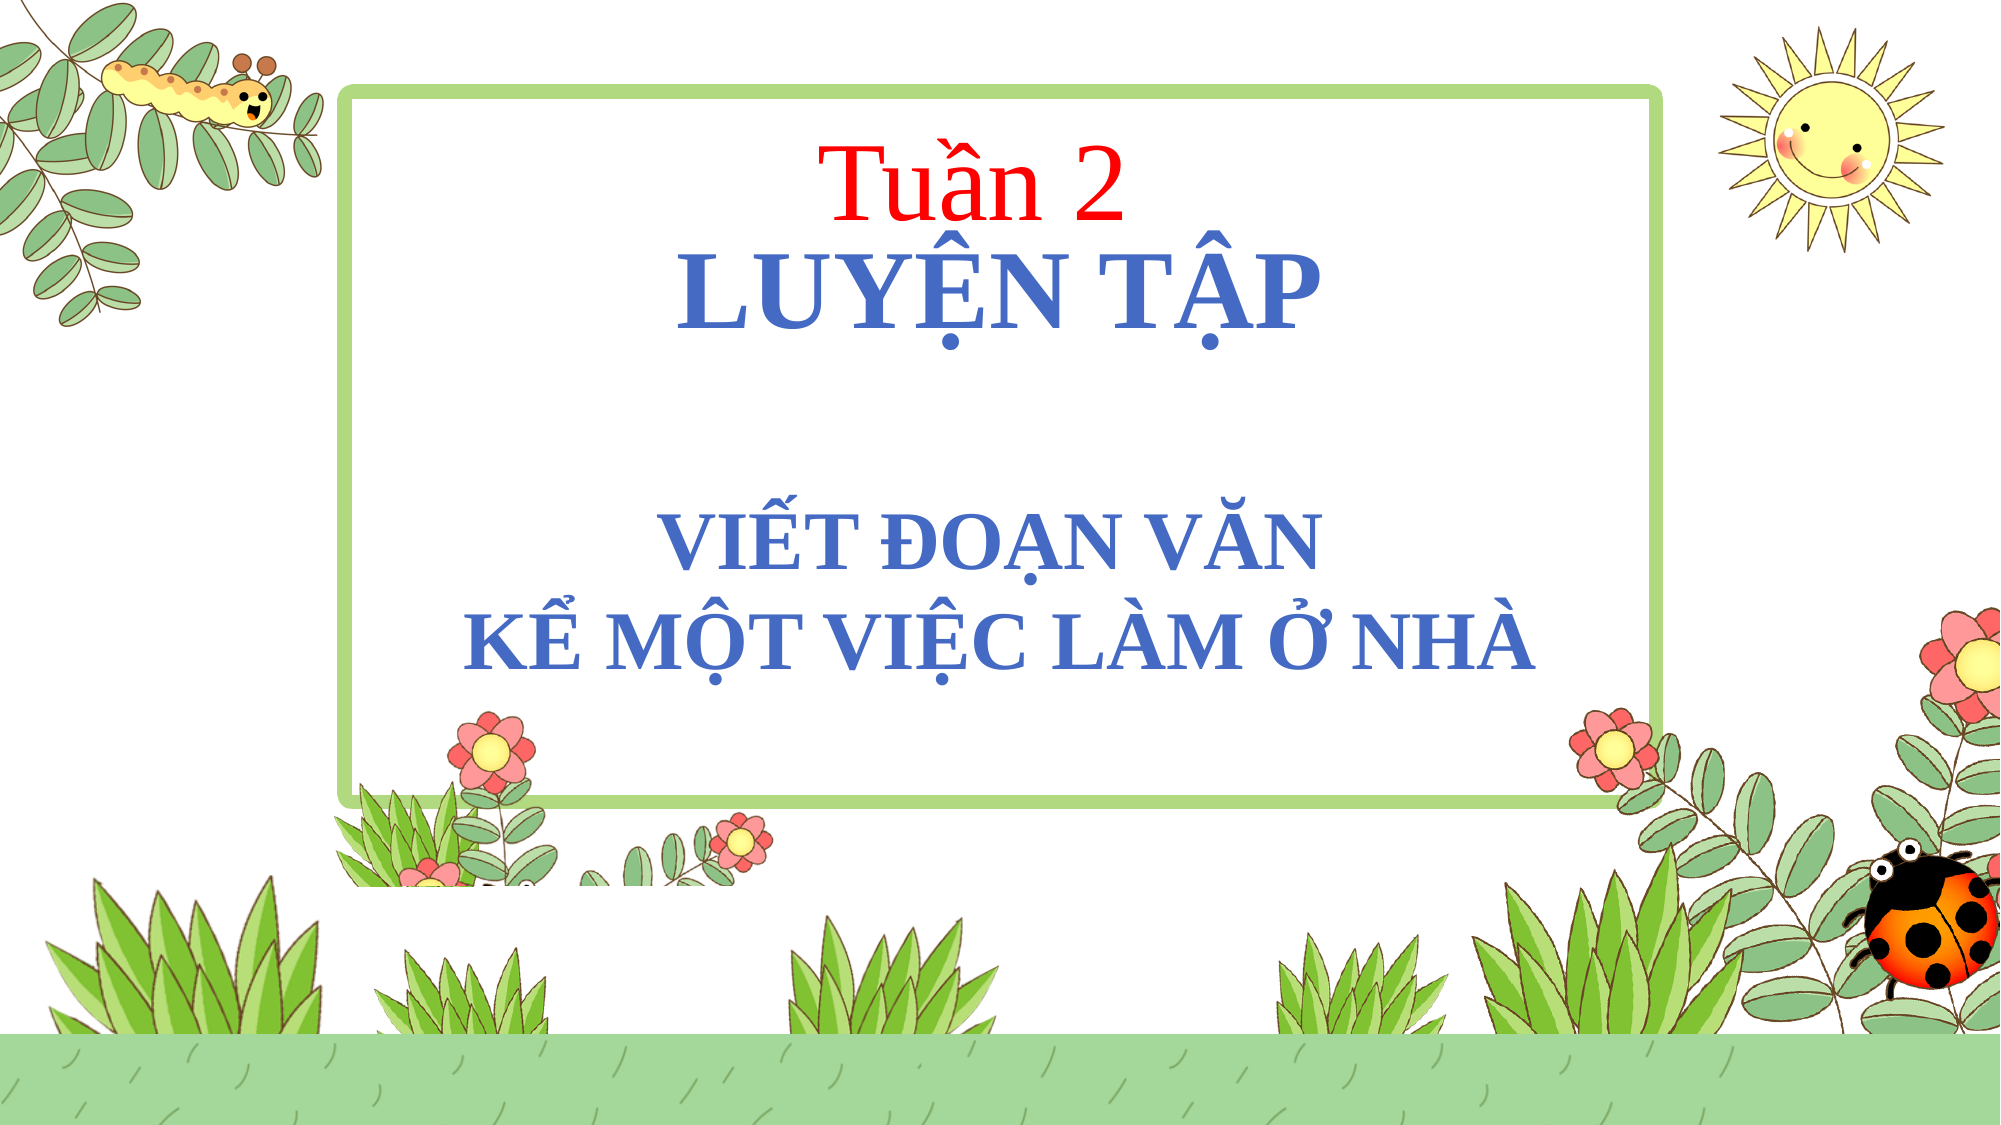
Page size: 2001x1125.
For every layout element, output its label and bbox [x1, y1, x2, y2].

text_box [0, 606, 2000, 1125]
picture [0, 0, 324, 327]
picture [1718, 26, 1945, 253]
picture [337, 84, 1663, 606]
